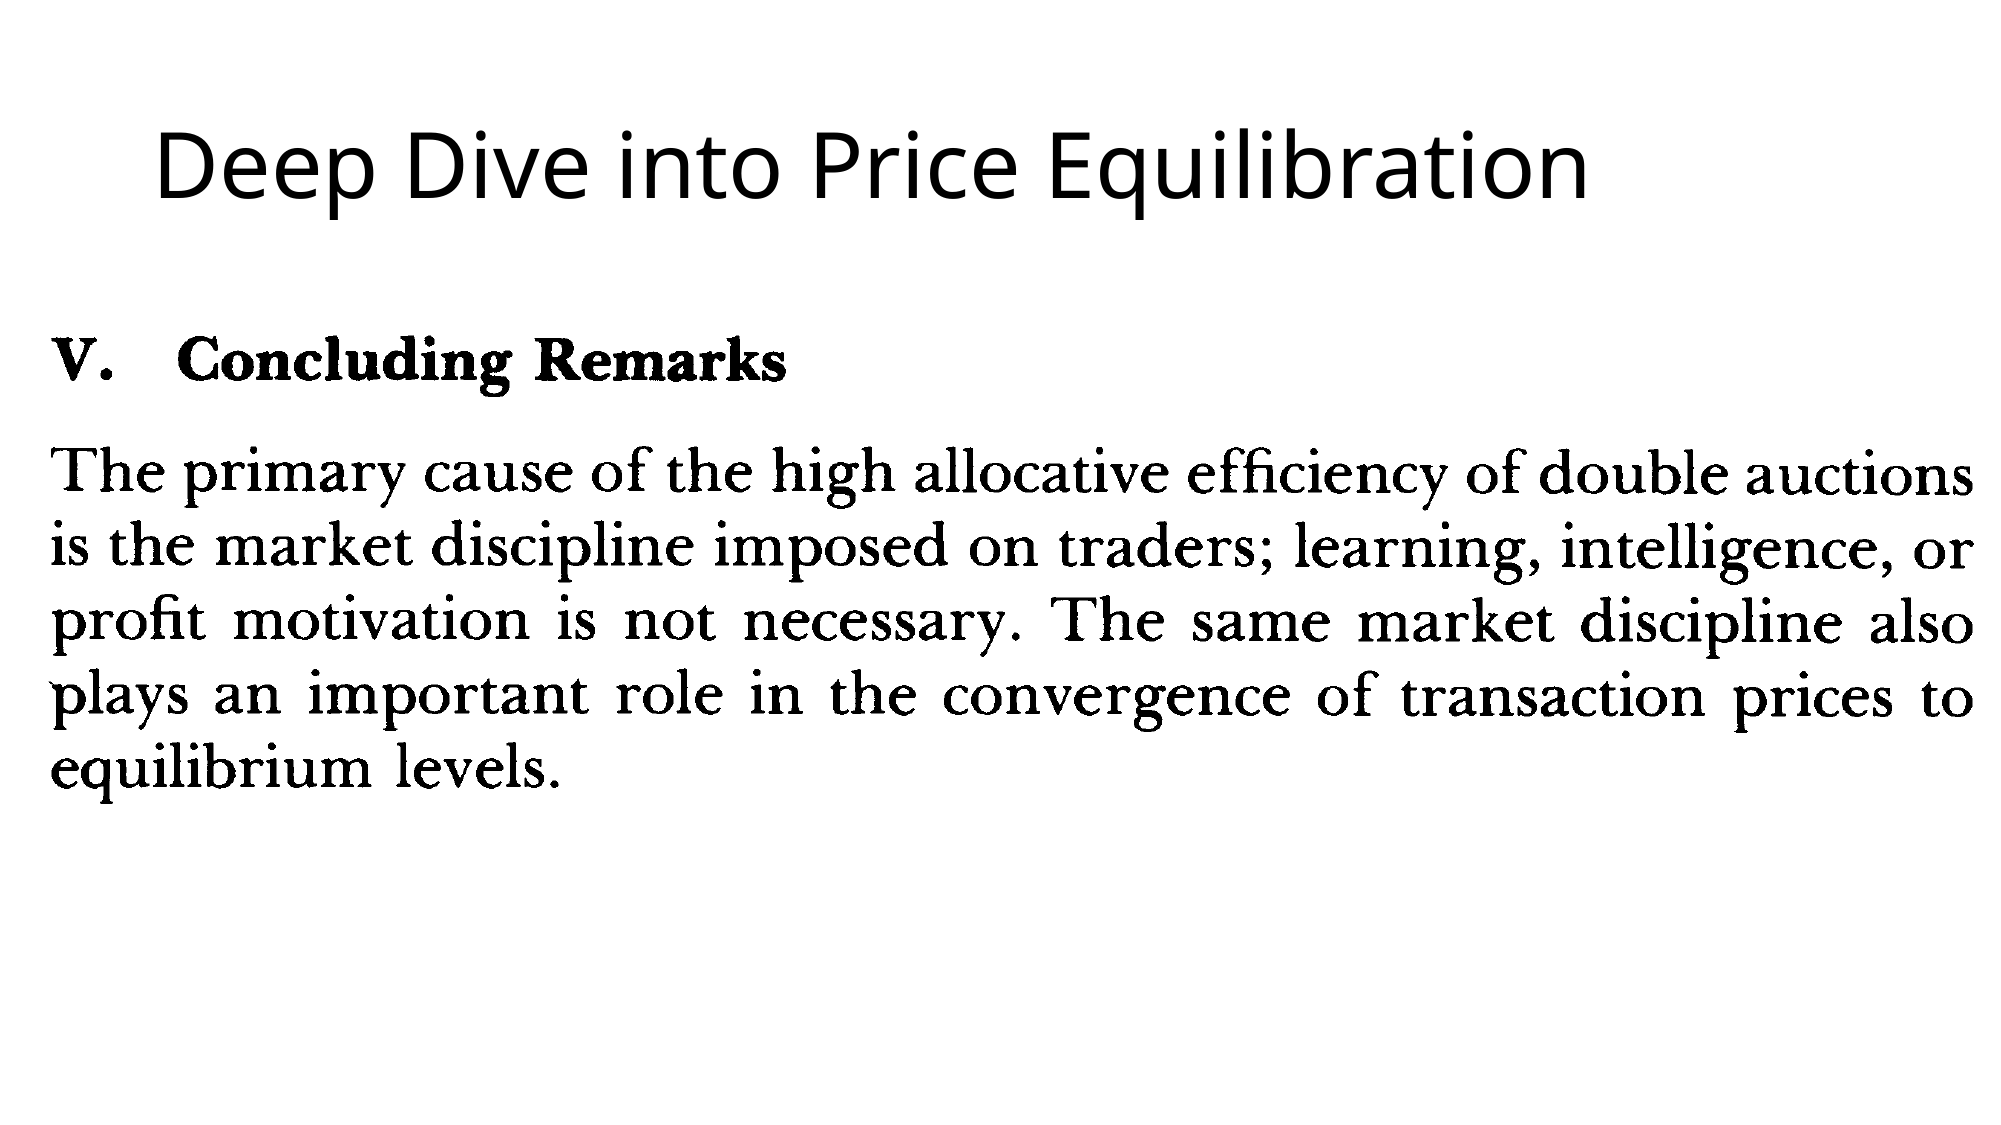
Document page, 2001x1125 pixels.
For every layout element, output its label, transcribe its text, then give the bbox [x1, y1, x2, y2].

title Deep Dive into Price Equilibration [137, 59, 1863, 278]
picture [0, 321, 2000, 804]
